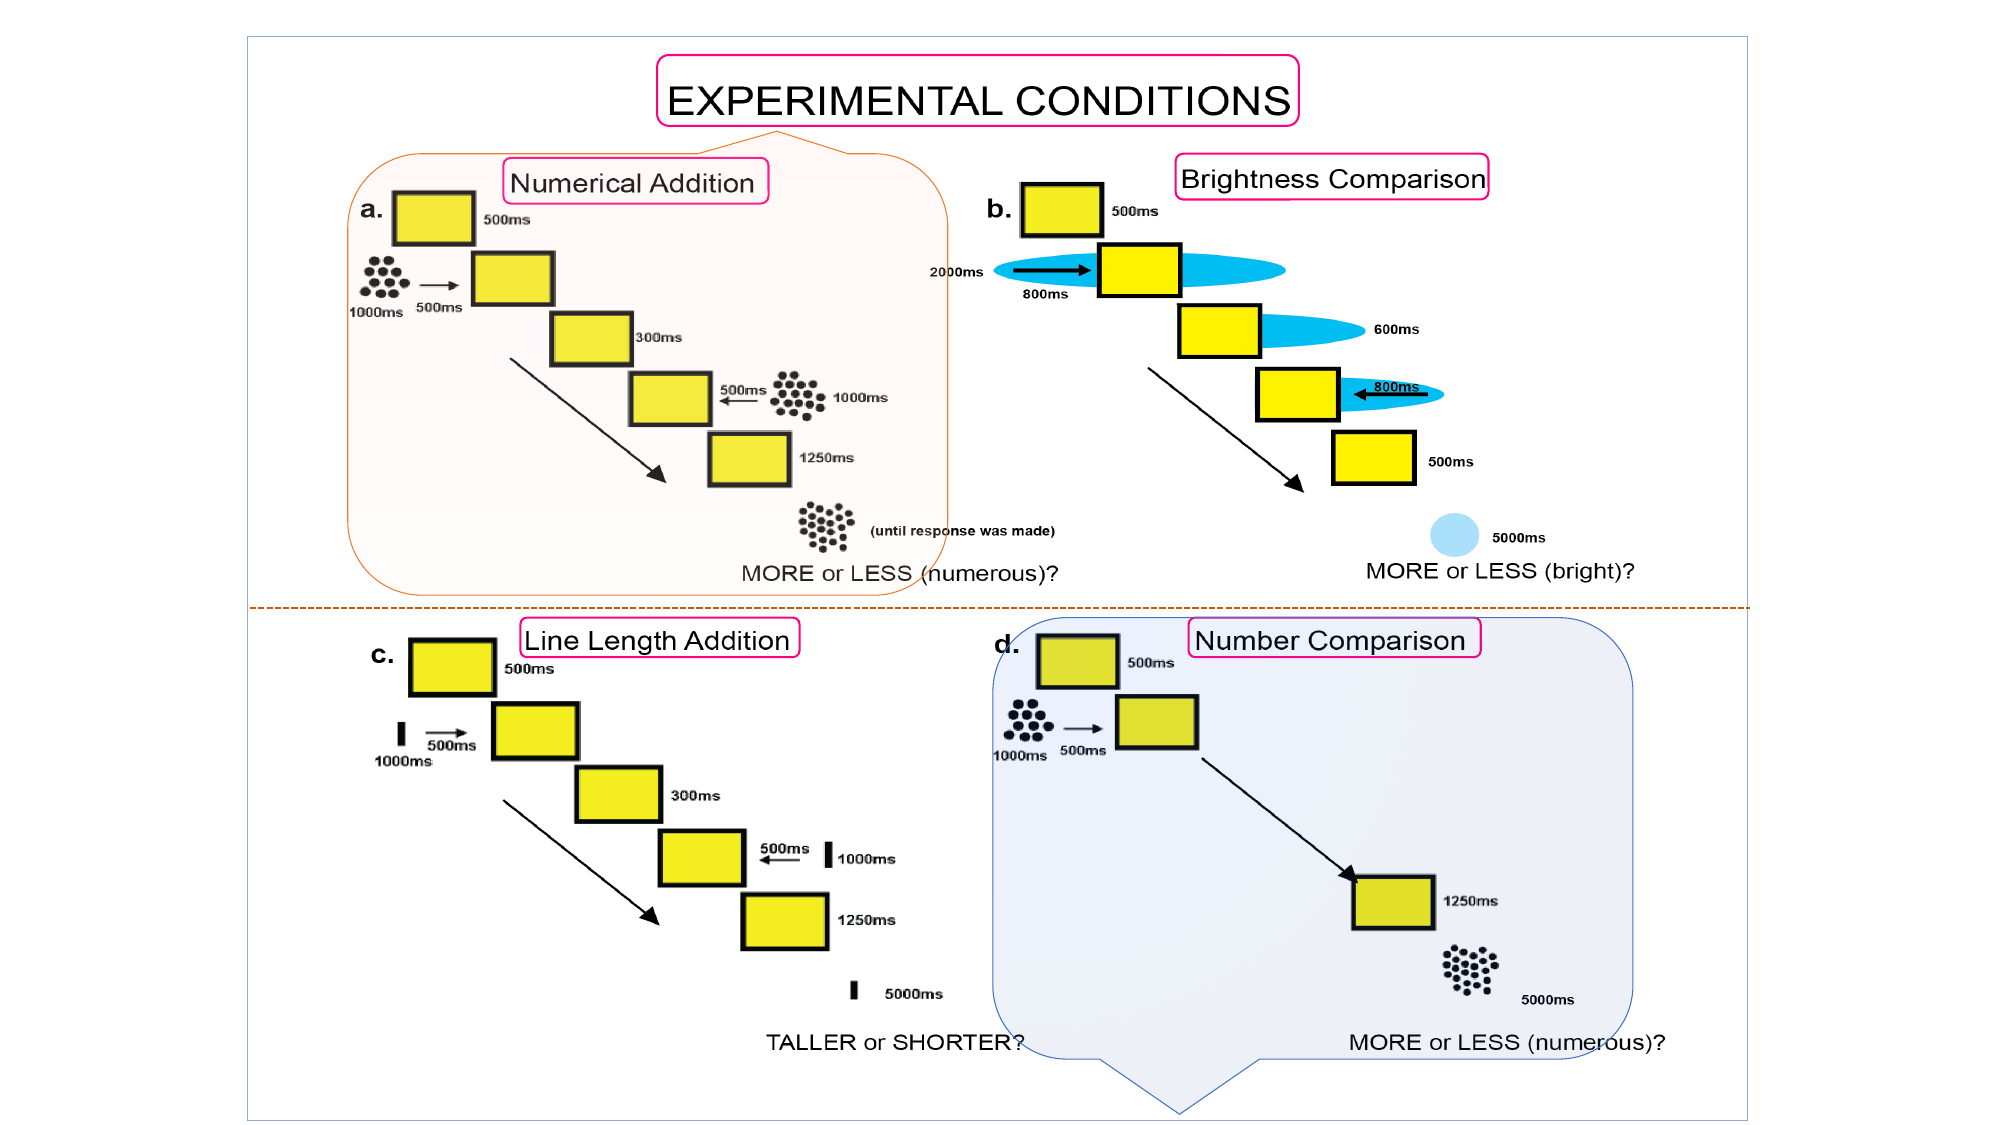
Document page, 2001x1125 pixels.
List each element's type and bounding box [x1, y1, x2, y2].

picture [247, 36, 1748, 1121]
